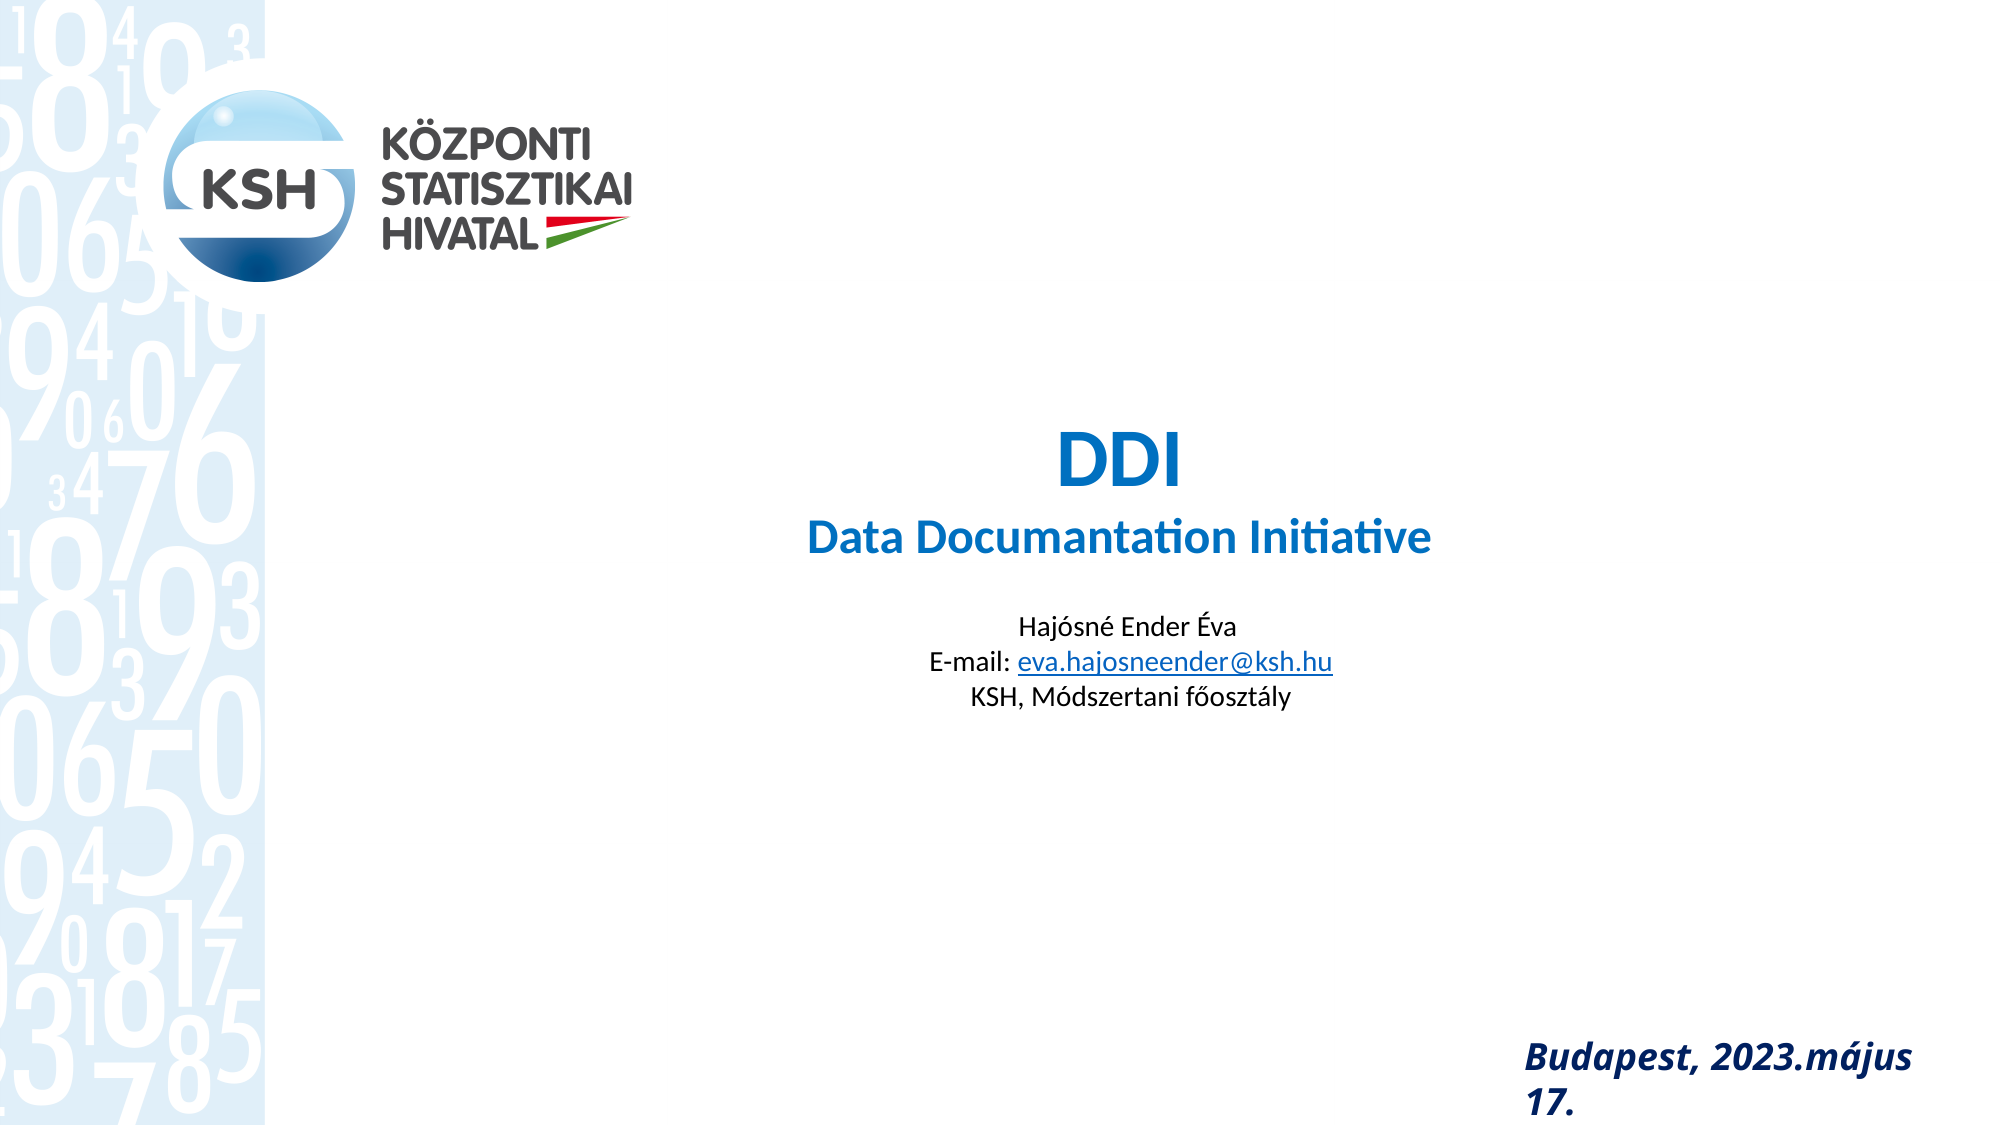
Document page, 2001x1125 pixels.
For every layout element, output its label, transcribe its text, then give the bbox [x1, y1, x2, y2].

text_box Hajósné Ender Éva E-mail: eva.hajosneender@ksh.hu KSH, Módszertani főosztály [262, 600, 2000, 780]
picture [0, 0, 2001, 1125]
text_box Budapest, 2023.május 17. [1509, 1025, 1971, 1125]
text_box DDI Data Documantation Initiative [250, 395, 1989, 571]
